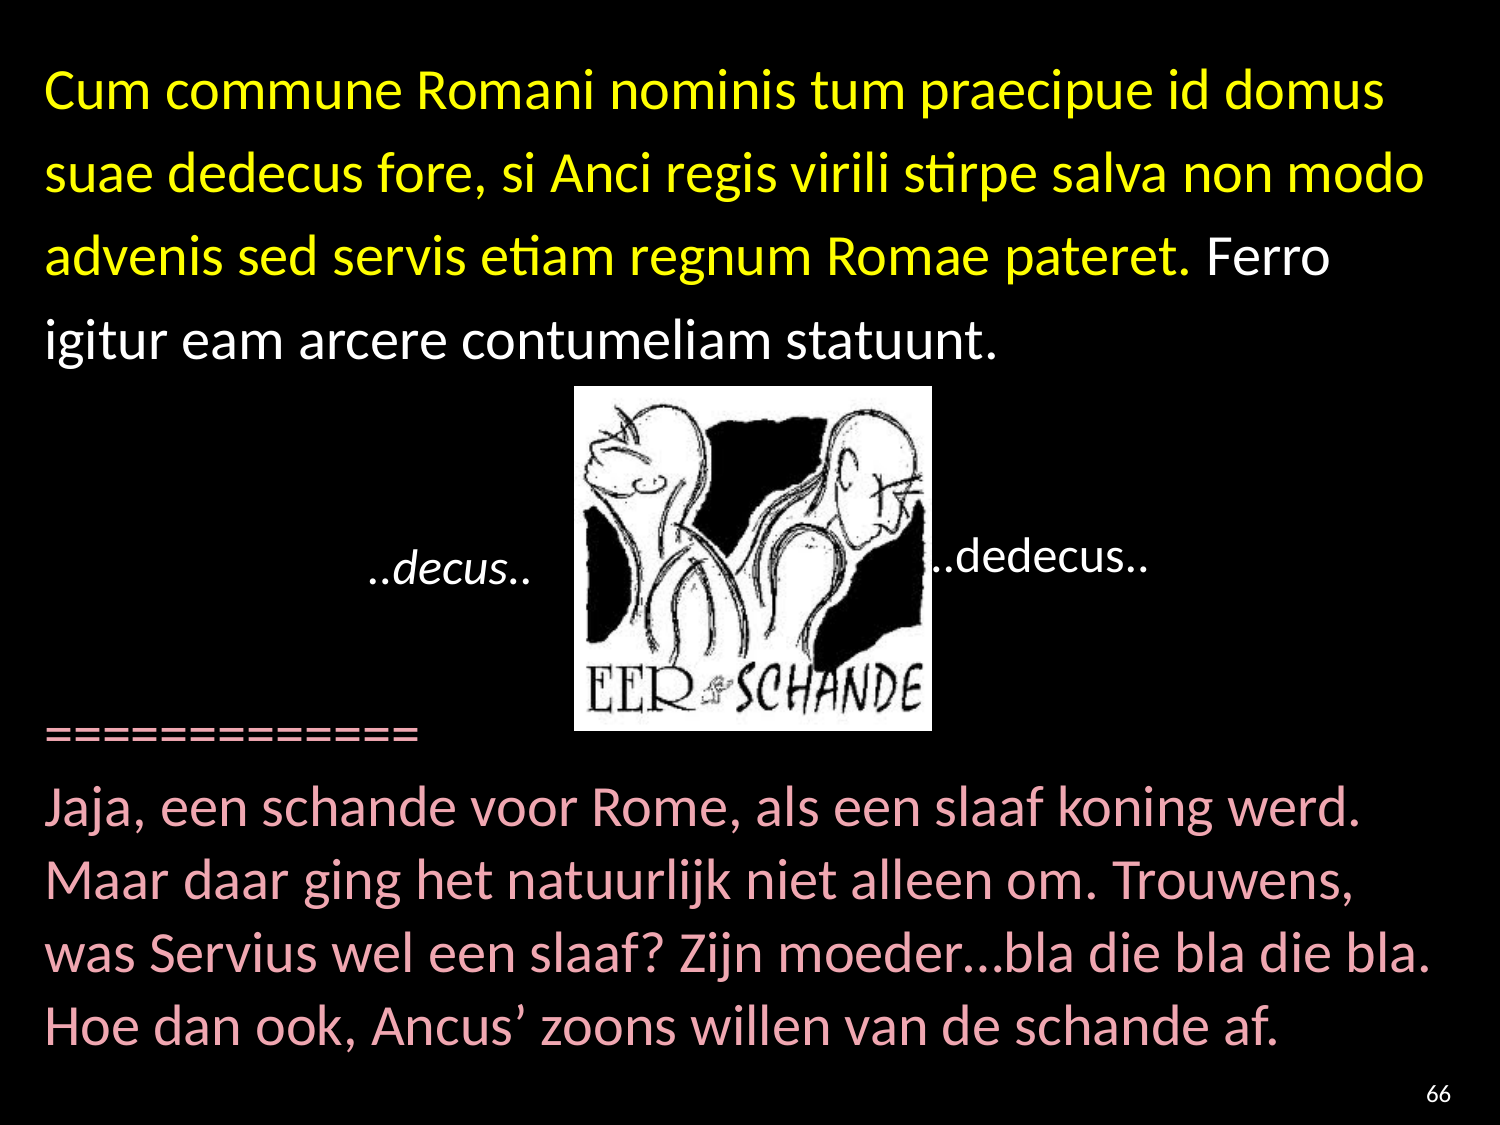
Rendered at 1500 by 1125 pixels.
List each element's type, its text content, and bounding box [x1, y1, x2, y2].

slide_number 66 [1345, 1062, 1467, 1108]
text_box ..dedecus.. [936, 515, 1165, 591]
text_box Cum commune Romani nominis tum praecipue id domus suae dedecus fore, si Anci regis virili stirpe salva non modo advenis sed servis etiam regnum Romae pateret. Ferro igitur eam arcere contumeliam statuunt. [29, 29, 1471, 379]
text_box ..decus.. [352, 527, 549, 603]
text_box ============= Jaja, een schande voor Rome, als een slaaf koning werd. Maar daar ging het natuurlijk niet alleen om. Trouwens, was Servius wel een slaaf? Zijn moeder…bla die bla die bla. Hoe dan ook, Ancus’ zoons willen van de schande af. [29, 716, 1459, 1071]
picture [574, 386, 932, 731]
